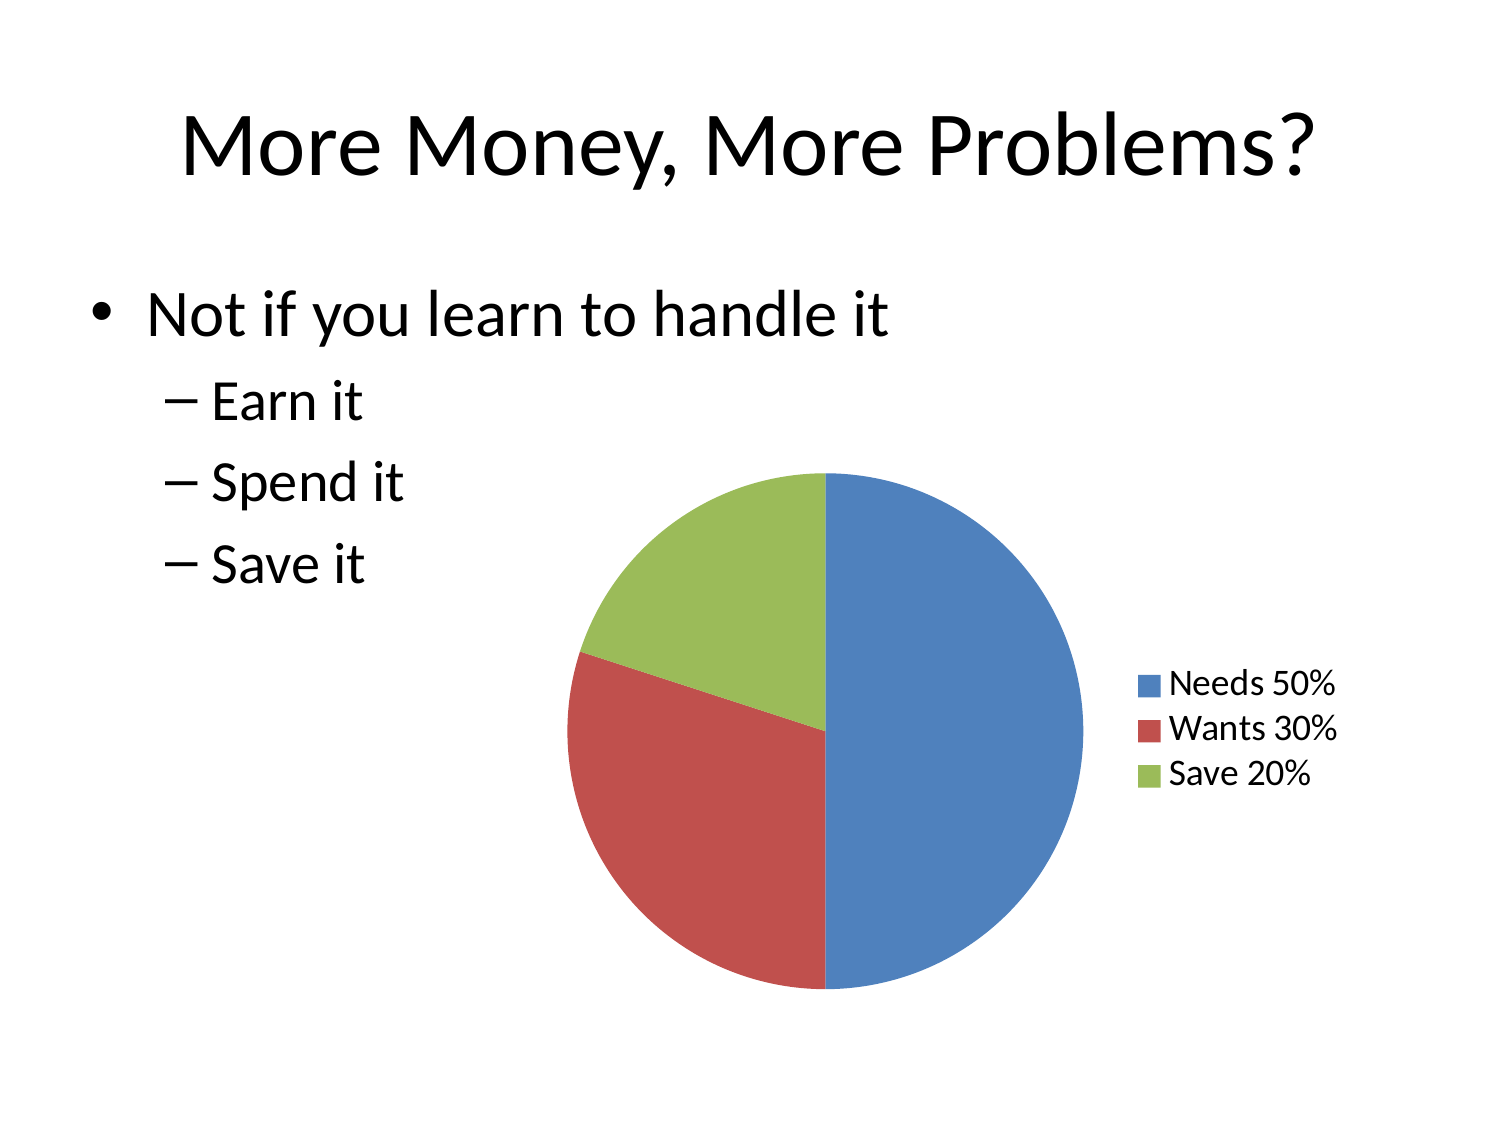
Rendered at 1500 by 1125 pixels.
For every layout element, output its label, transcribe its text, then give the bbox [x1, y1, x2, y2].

list Not if you learn to handle it Earn it Spend it Save it [75, 262, 1425, 1005]
chart [524, 462, 1363, 1001]
title More Money, More Problems? [75, 45, 1425, 233]
